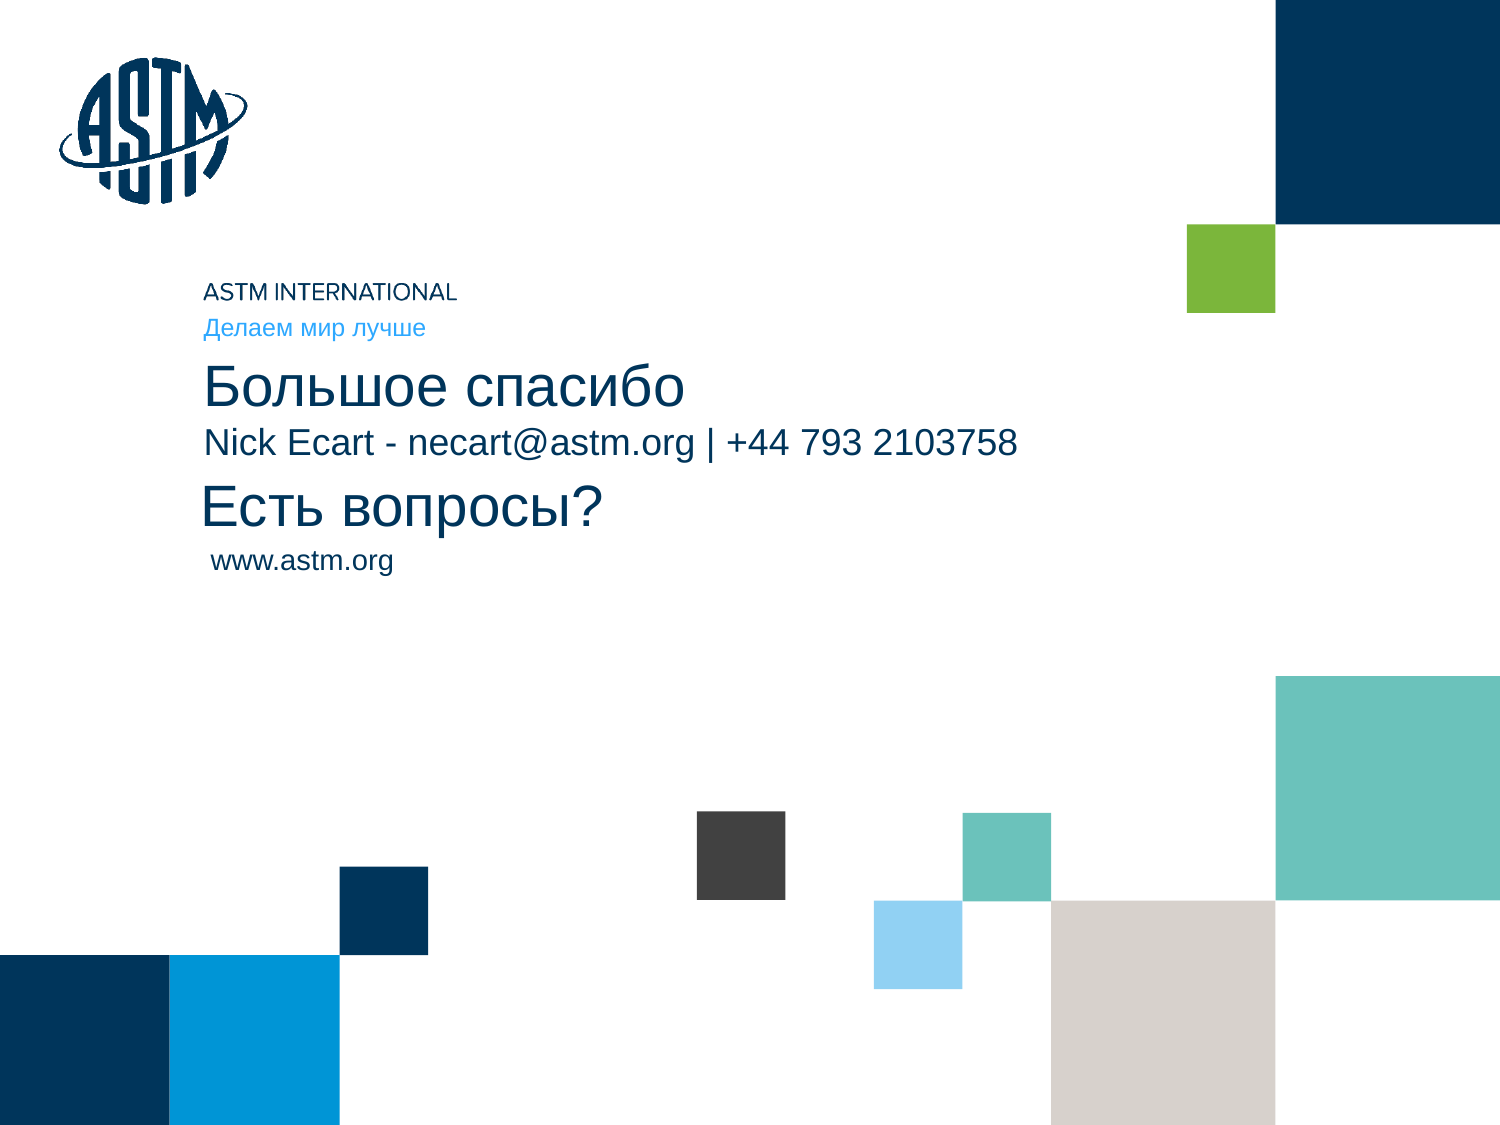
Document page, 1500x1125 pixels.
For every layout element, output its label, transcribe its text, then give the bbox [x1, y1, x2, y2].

list Большое спасибо Nick Ecart - necart@astm.org | +44 793 2103758 [203, 348, 1477, 431]
text_box Есть вопросы? [185, 460, 1390, 961]
text_box Делаем мир лучше [188, 304, 595, 349]
picture [177, 277, 572, 337]
picture [58, 56, 248, 205]
